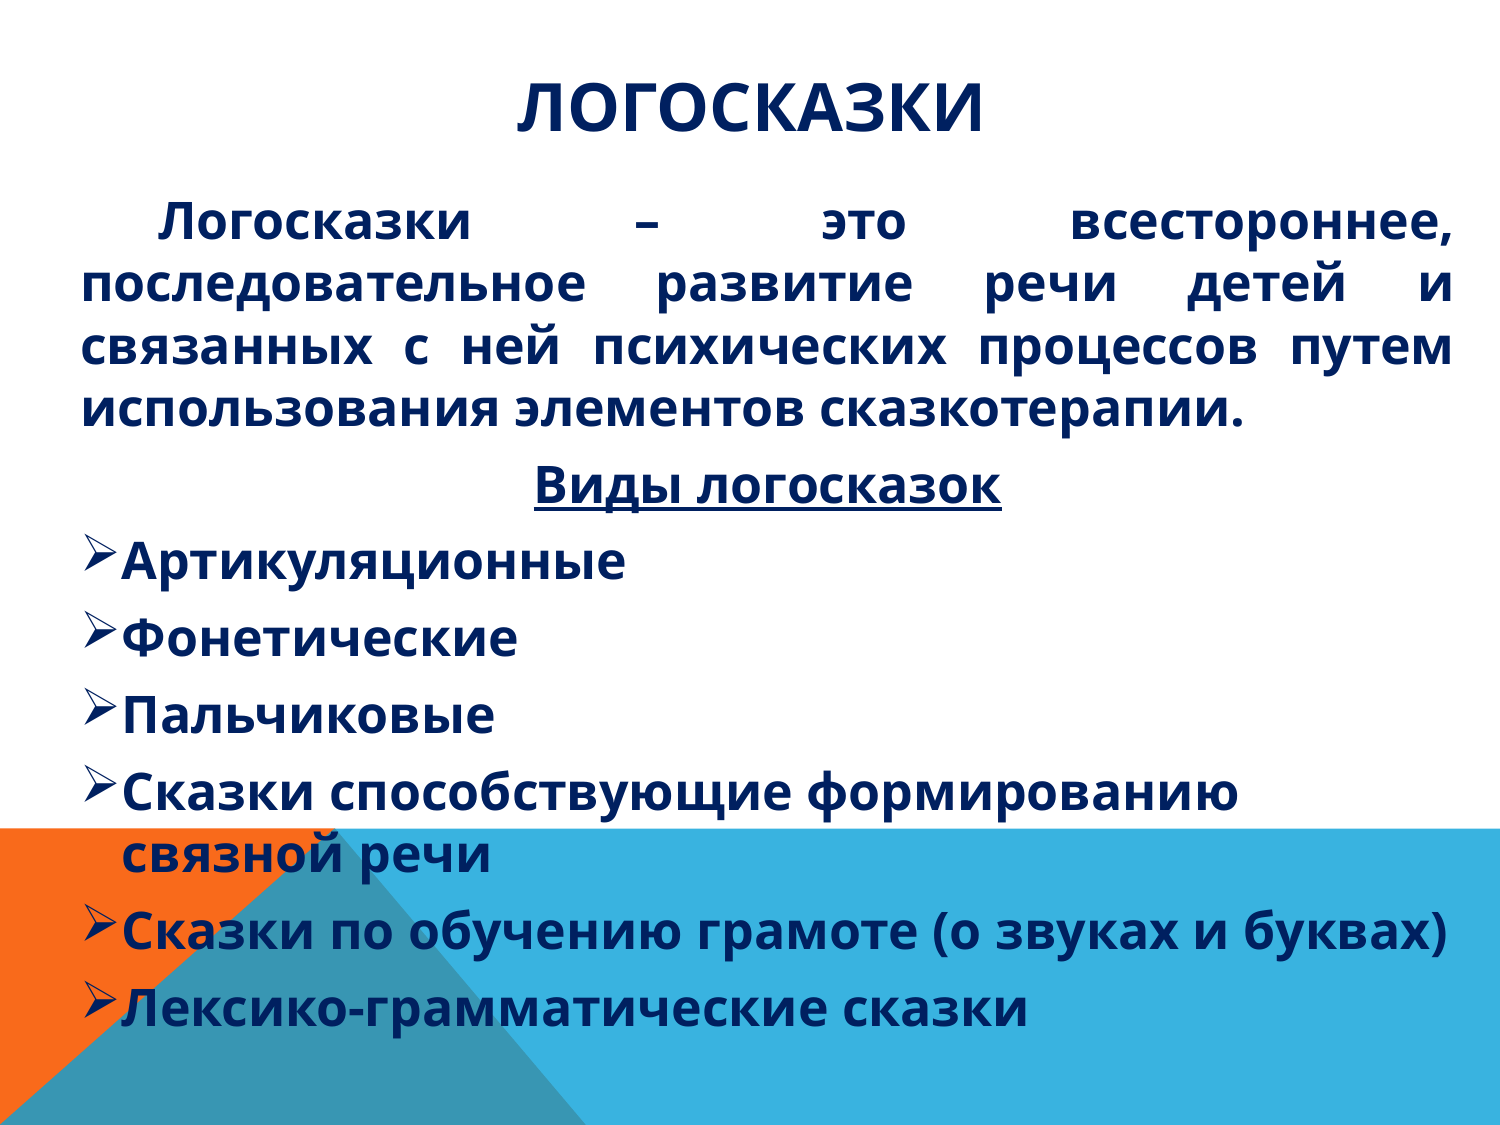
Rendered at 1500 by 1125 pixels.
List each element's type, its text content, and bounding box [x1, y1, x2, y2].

title ЛОГОСКАЗКи [135, 60, 1369, 150]
list Логосказки – это всестороннее, последовательное развитие речи детей и связанных с ней психических процессов путем использования элементов сказкотерапии. Виды логосказок Артикуляционные Фонетические Пальчиковые Сказки способствующие формированию связной речи Сказки по обучению грамоте (о звуках и буквах) Лексико-грамматические сказки [64, 180, 1471, 1094]
